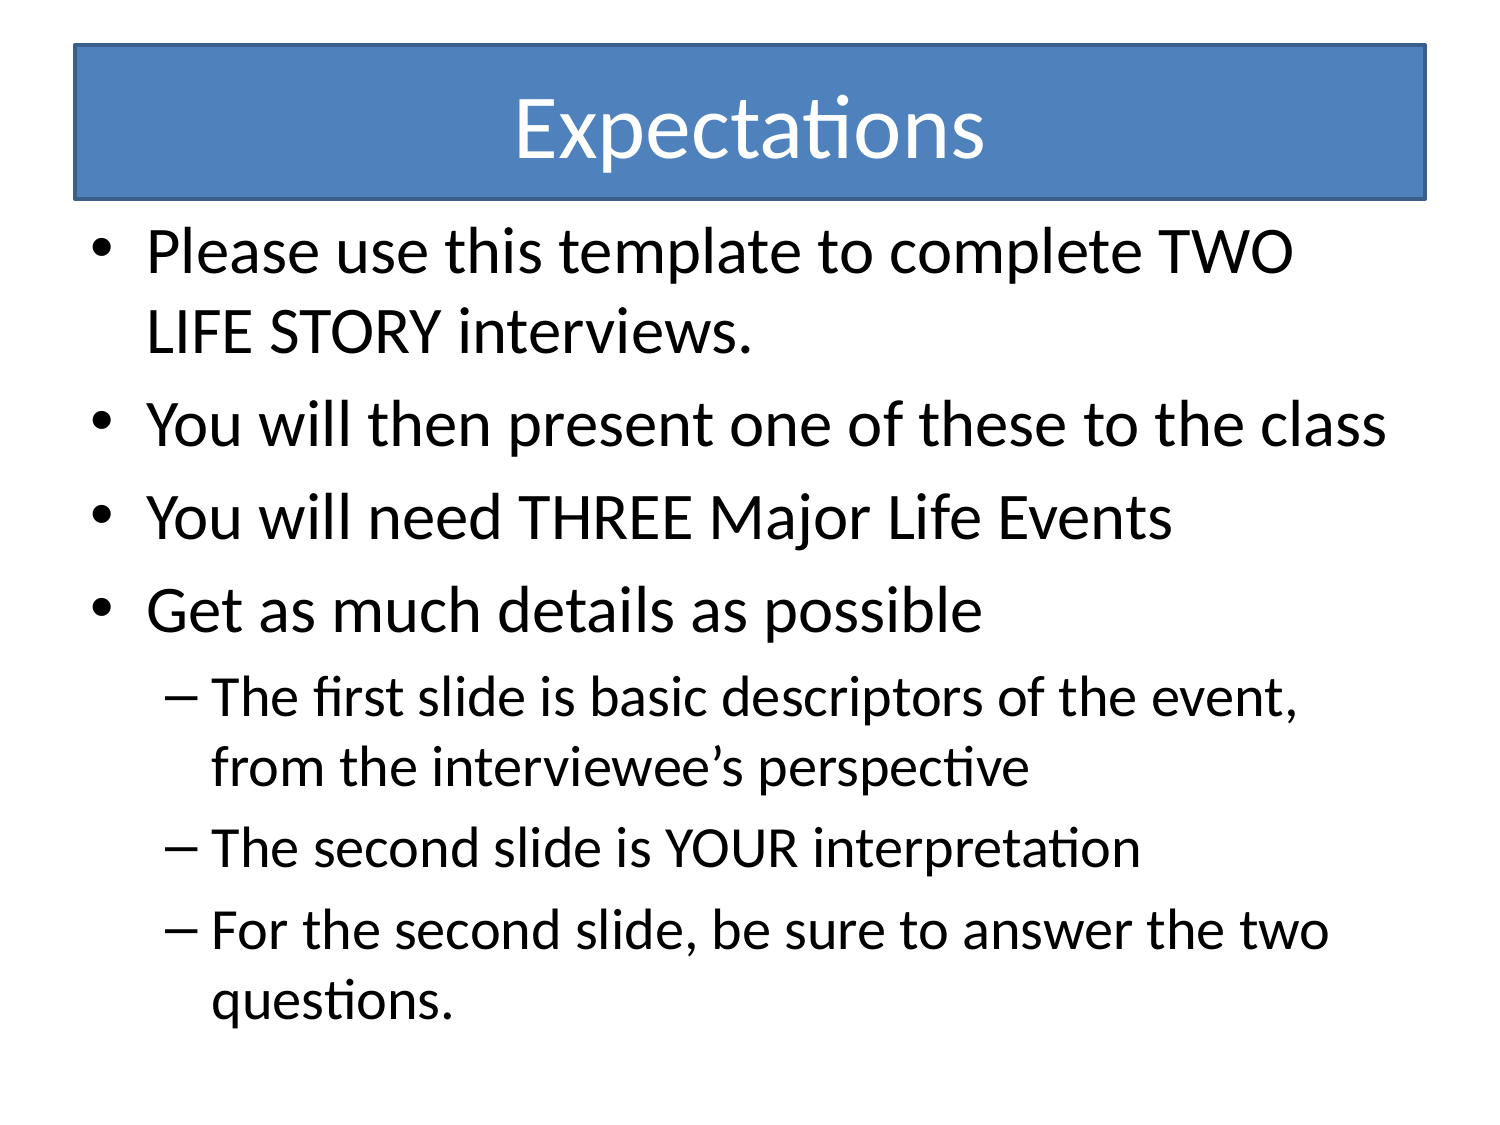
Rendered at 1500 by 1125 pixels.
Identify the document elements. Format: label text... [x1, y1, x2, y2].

list Please use this template to complete TWO LIFE STORY interviews. You will then present one of these to the class You will need THREE Major Life Events Get as much details as possible The first slide is basic descriptors of the event, from the interviewee’s perspective The second slide is YOUR interpretation For the second slide, be sure to answer the two questions. [75, 198, 1425, 1065]
title Expectations [73, 43, 1427, 201]
